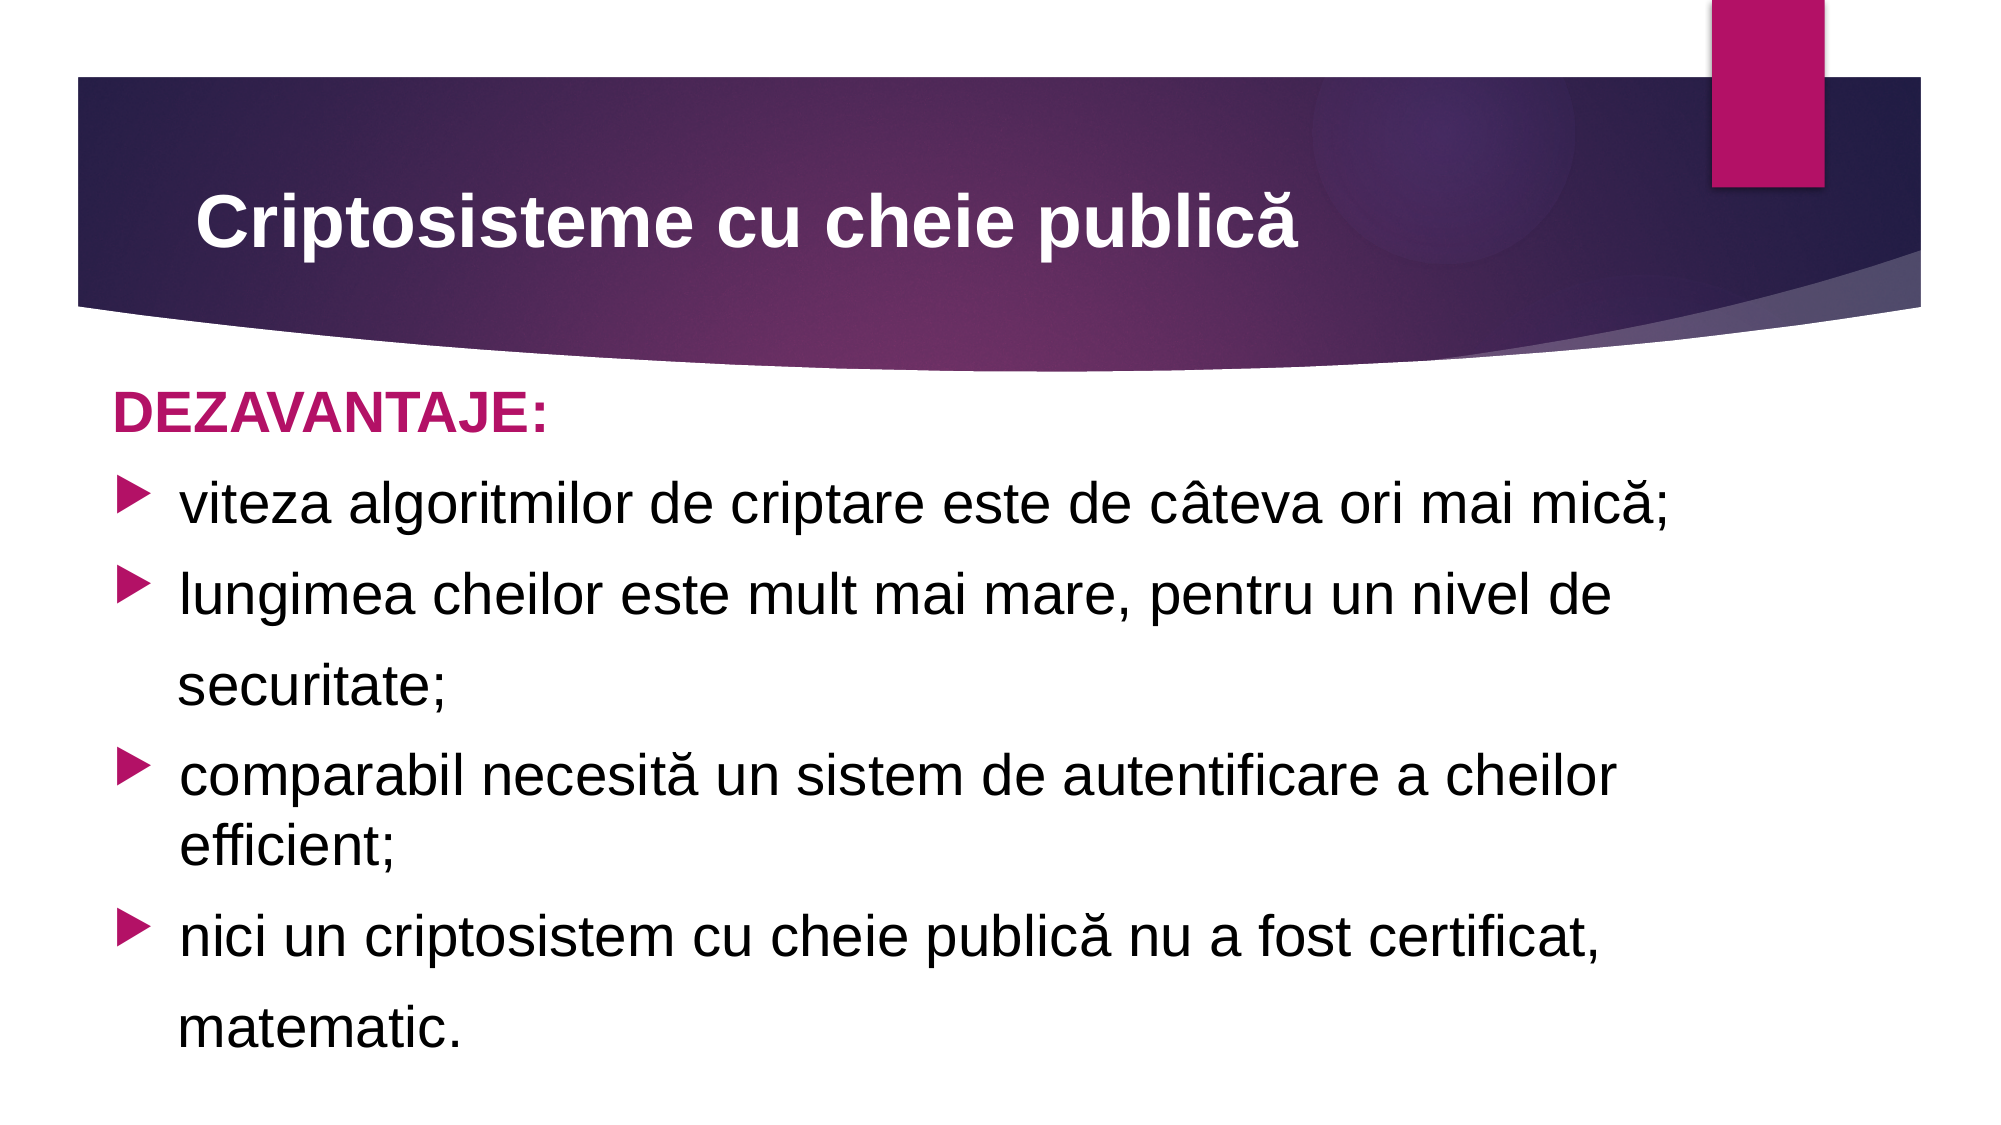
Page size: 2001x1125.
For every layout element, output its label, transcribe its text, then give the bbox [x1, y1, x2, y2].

list DEZAVANTAJE: viteza algoritmilor de criptare este de câteva ori mai mică; lungimea cheilor este mult mai mare, pentru un nivel de securitate; comparabil necesită un sistem de autentificare a cheilor efficient; nici un criptosistem cu cheie publică nu a fost certificat, matematic. [97, 366, 1755, 988]
title Criptosisteme cu cheie publică [180, 159, 1627, 276]
